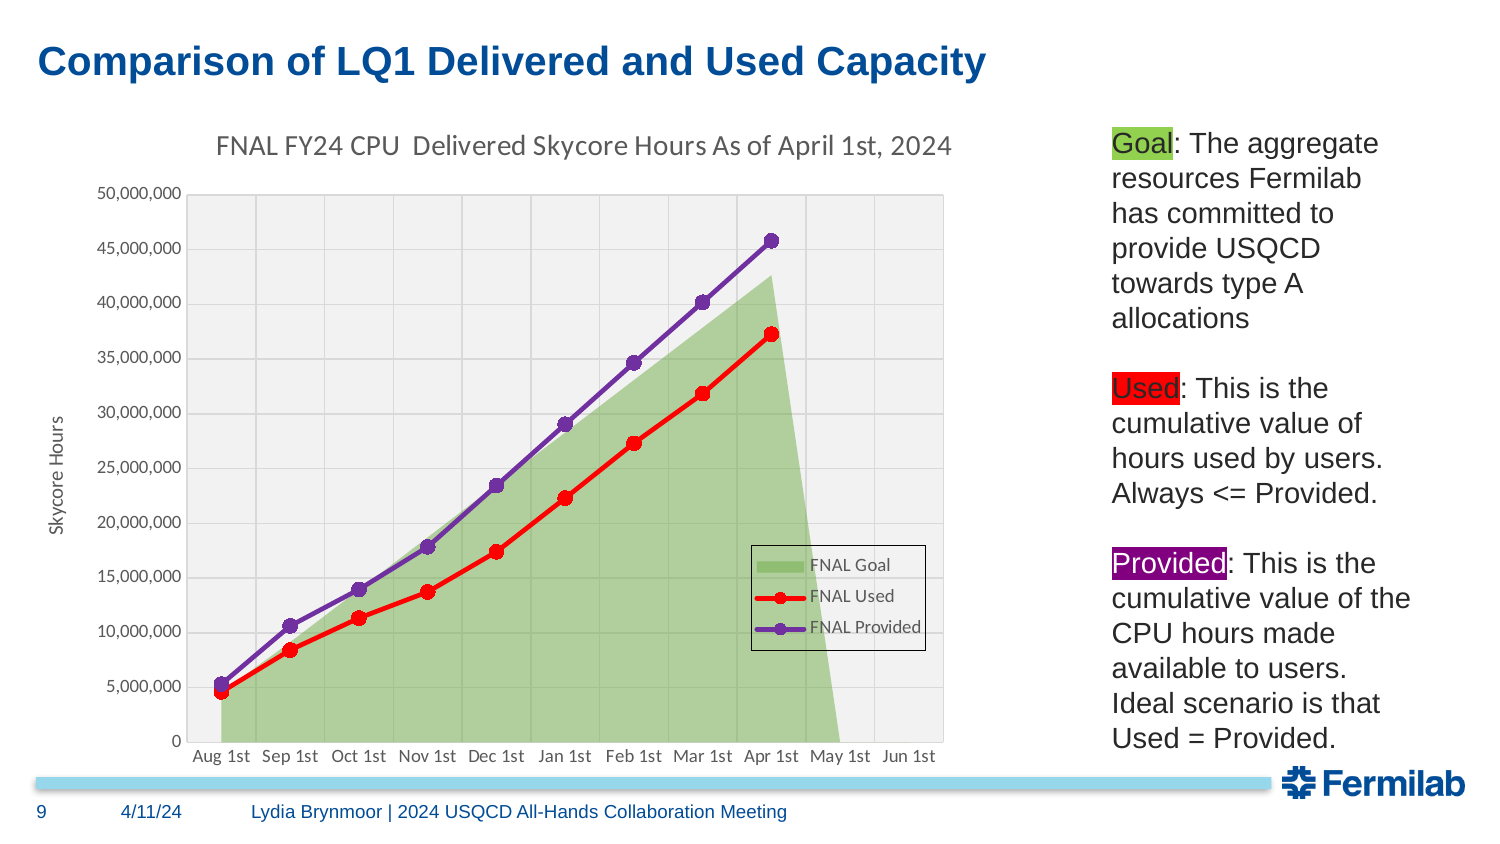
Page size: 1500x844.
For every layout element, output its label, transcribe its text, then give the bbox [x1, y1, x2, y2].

text_box Goal: The aggregate resources Fermilab has committed to provide USQCD towards type A allocations Used: This is the cumulative value of hours used by users. Always <= Provided. Provided: This is the cumulative value of the CPU hours made available to users. Ideal scenario is that Used = Provided. [1096, 82, 1431, 762]
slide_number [120, 800, 232, 830]
picture [1282, 766, 1465, 799]
footer Lydia Brynmoor | 2024 USQCD All-Hands Collaboration Meeting [251, 800, 1279, 831]
chart [14, 102, 1156, 781]
title Comparison of LQ1 Delivered and Used Capacity [37, 31, 1463, 84]
slide_number 9 [36, 800, 105, 830]
